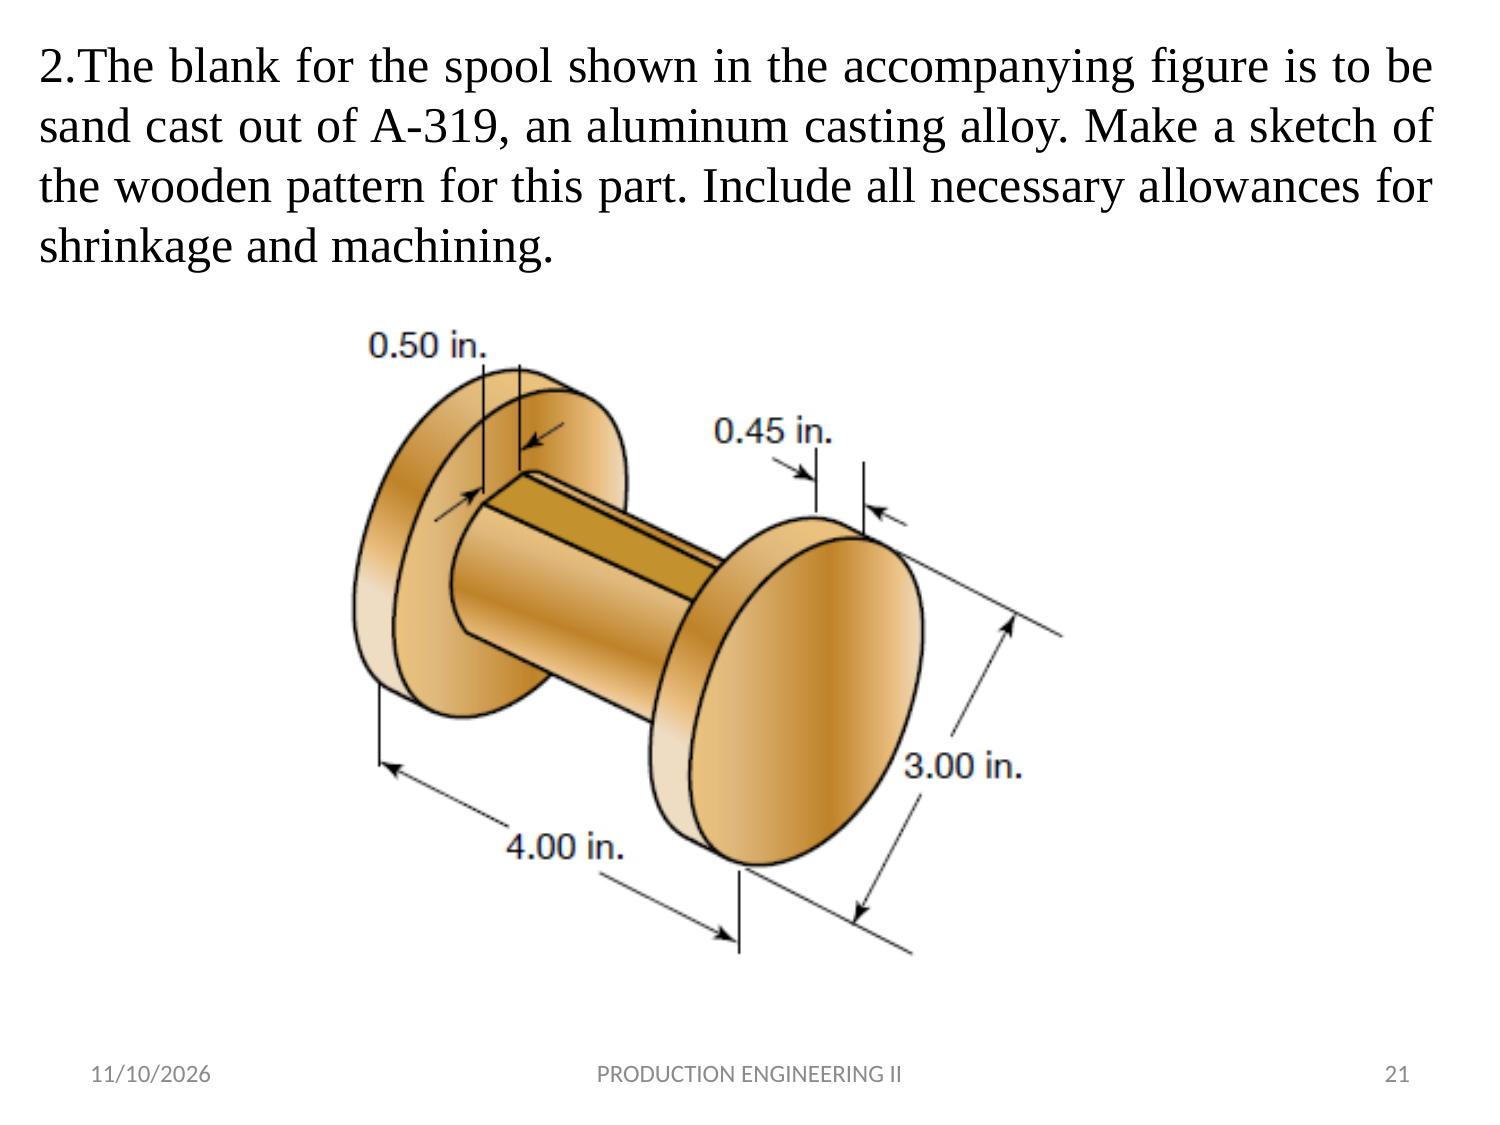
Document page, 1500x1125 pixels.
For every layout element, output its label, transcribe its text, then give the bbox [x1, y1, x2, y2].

text_box 2.The blank for the spool shown in the accompanying figure is to be sand cast out of A-319, an aluminum casting alloy. Make a sketch of the wooden pattern for this part. Include all necessary allowances for shrinkage and machining. [24, 24, 1450, 280]
slide_number 21 [1074, 1042, 1425, 1103]
picture [199, 282, 1126, 1001]
footer PRODUCTION ENGINEERING II [512, 1042, 988, 1103]
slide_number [75, 1042, 425, 1103]
